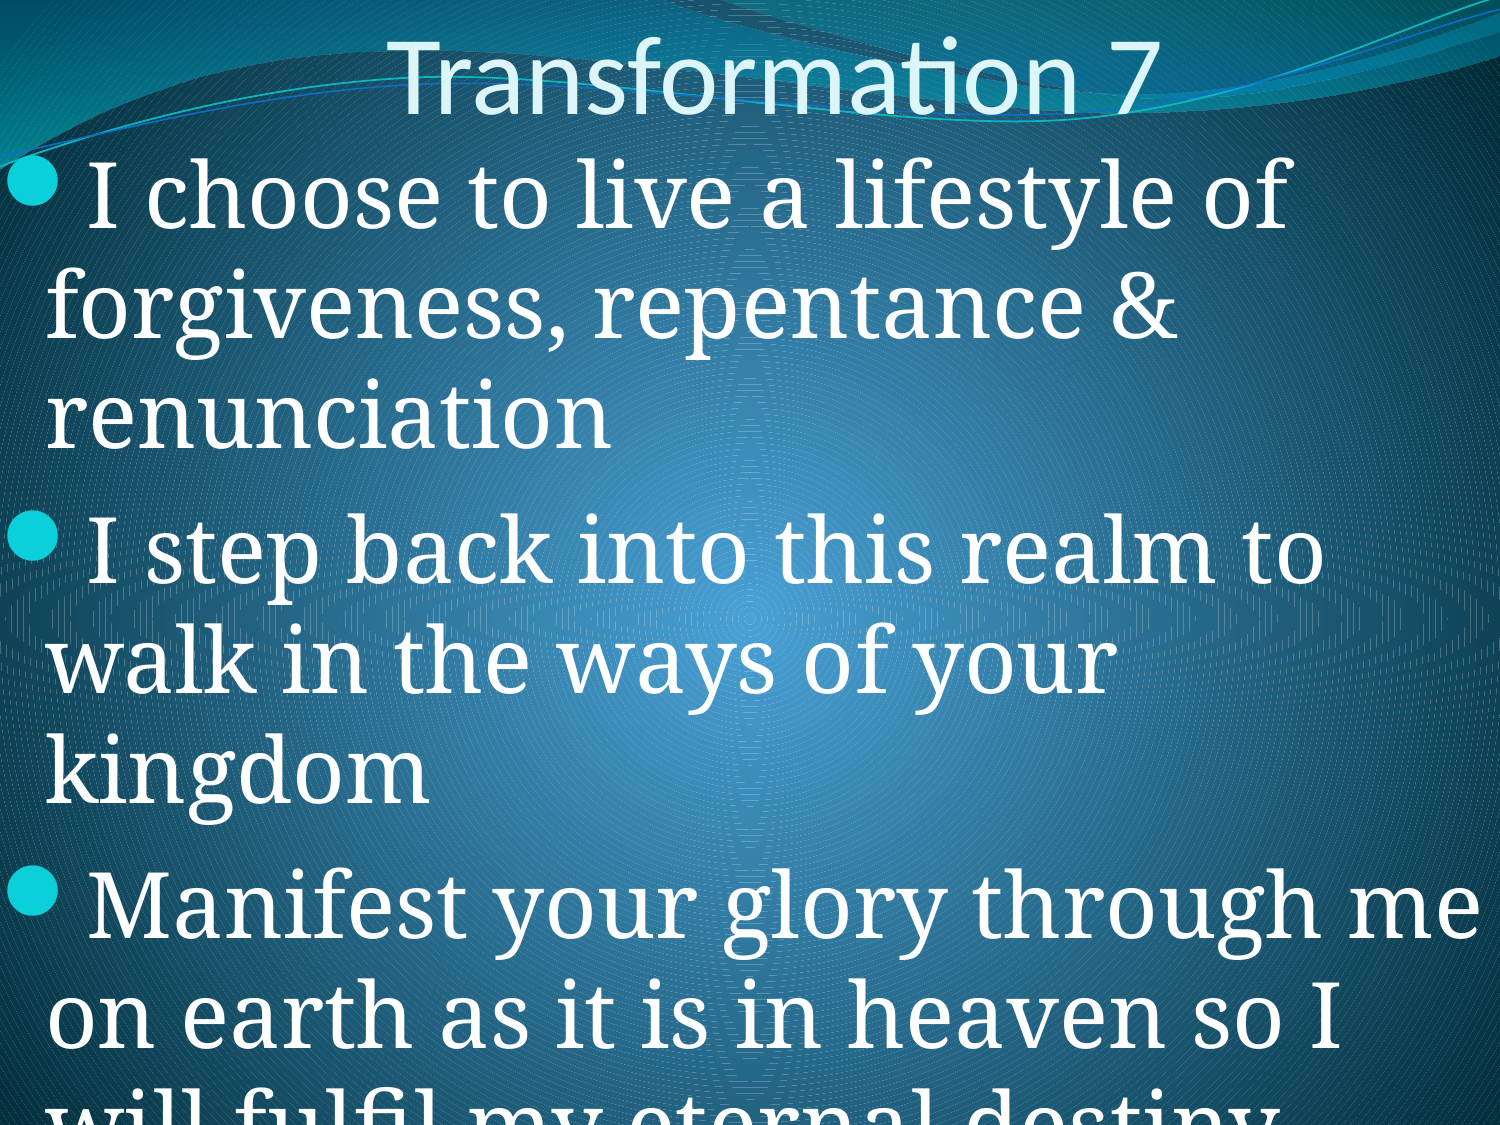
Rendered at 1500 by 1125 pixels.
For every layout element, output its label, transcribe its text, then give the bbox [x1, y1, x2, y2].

list I choose to live a lifestyle of forgiveness, repentance & renunciation I step back into this realm to walk in the ways of your kingdom Manifest your glory through me on earth as it is in heaven so I will fulfil my eternal destiny [0, 137, 1500, 1125]
title Transformation 7 [100, 2, 1451, 119]
